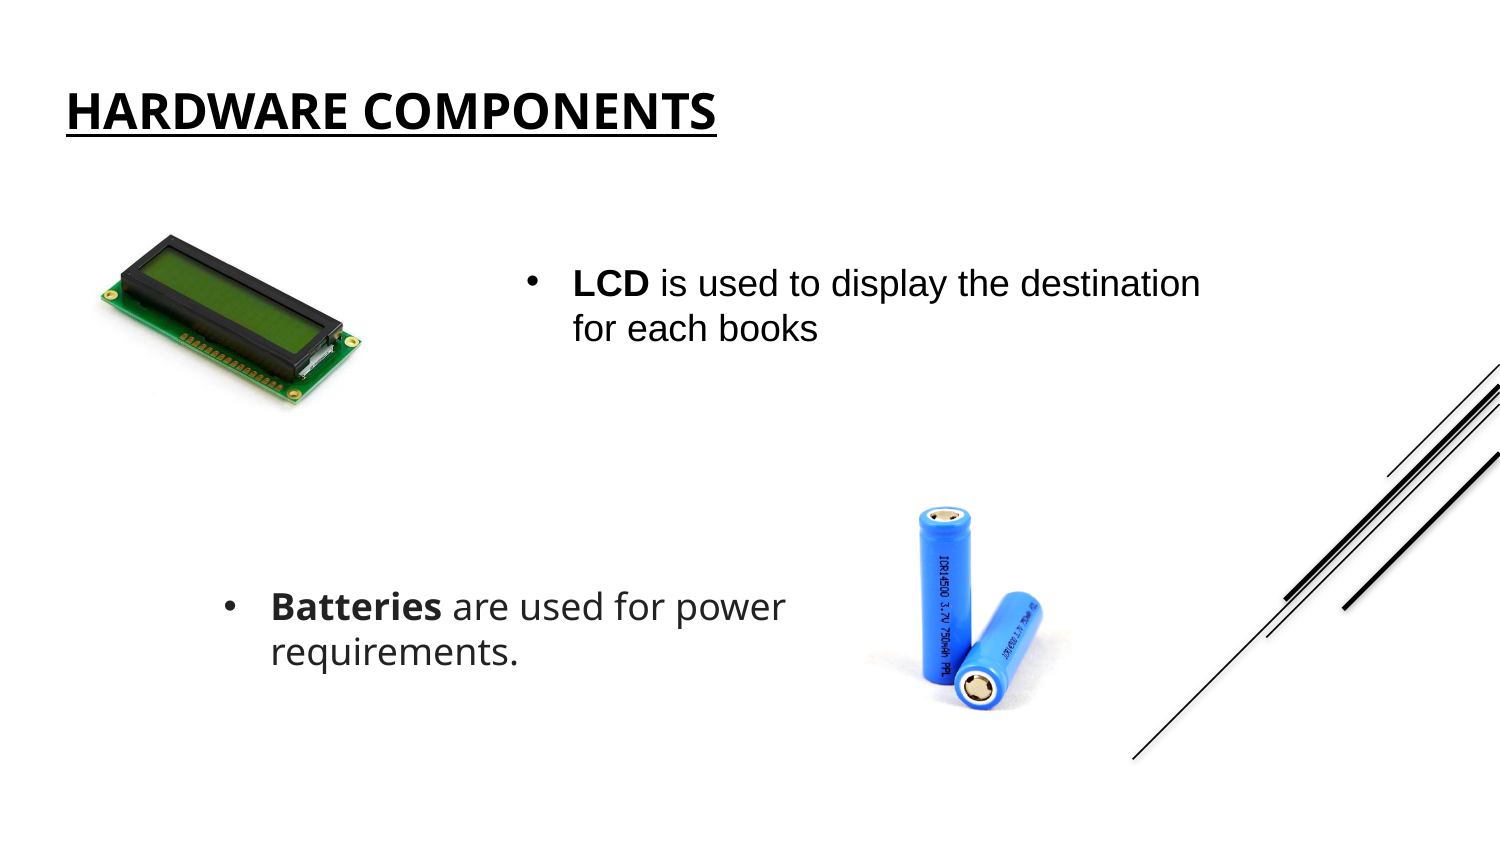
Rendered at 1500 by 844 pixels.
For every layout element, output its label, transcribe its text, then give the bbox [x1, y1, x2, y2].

picture [79, 188, 380, 490]
text_box Batteries are used for power requirements. [208, 575, 854, 681]
picture [859, 493, 1086, 720]
text_box LCD is used to display the destination for each books [511, 251, 1248, 356]
text_box HARDWARE COMPONENTS [50, 64, 1449, 165]
